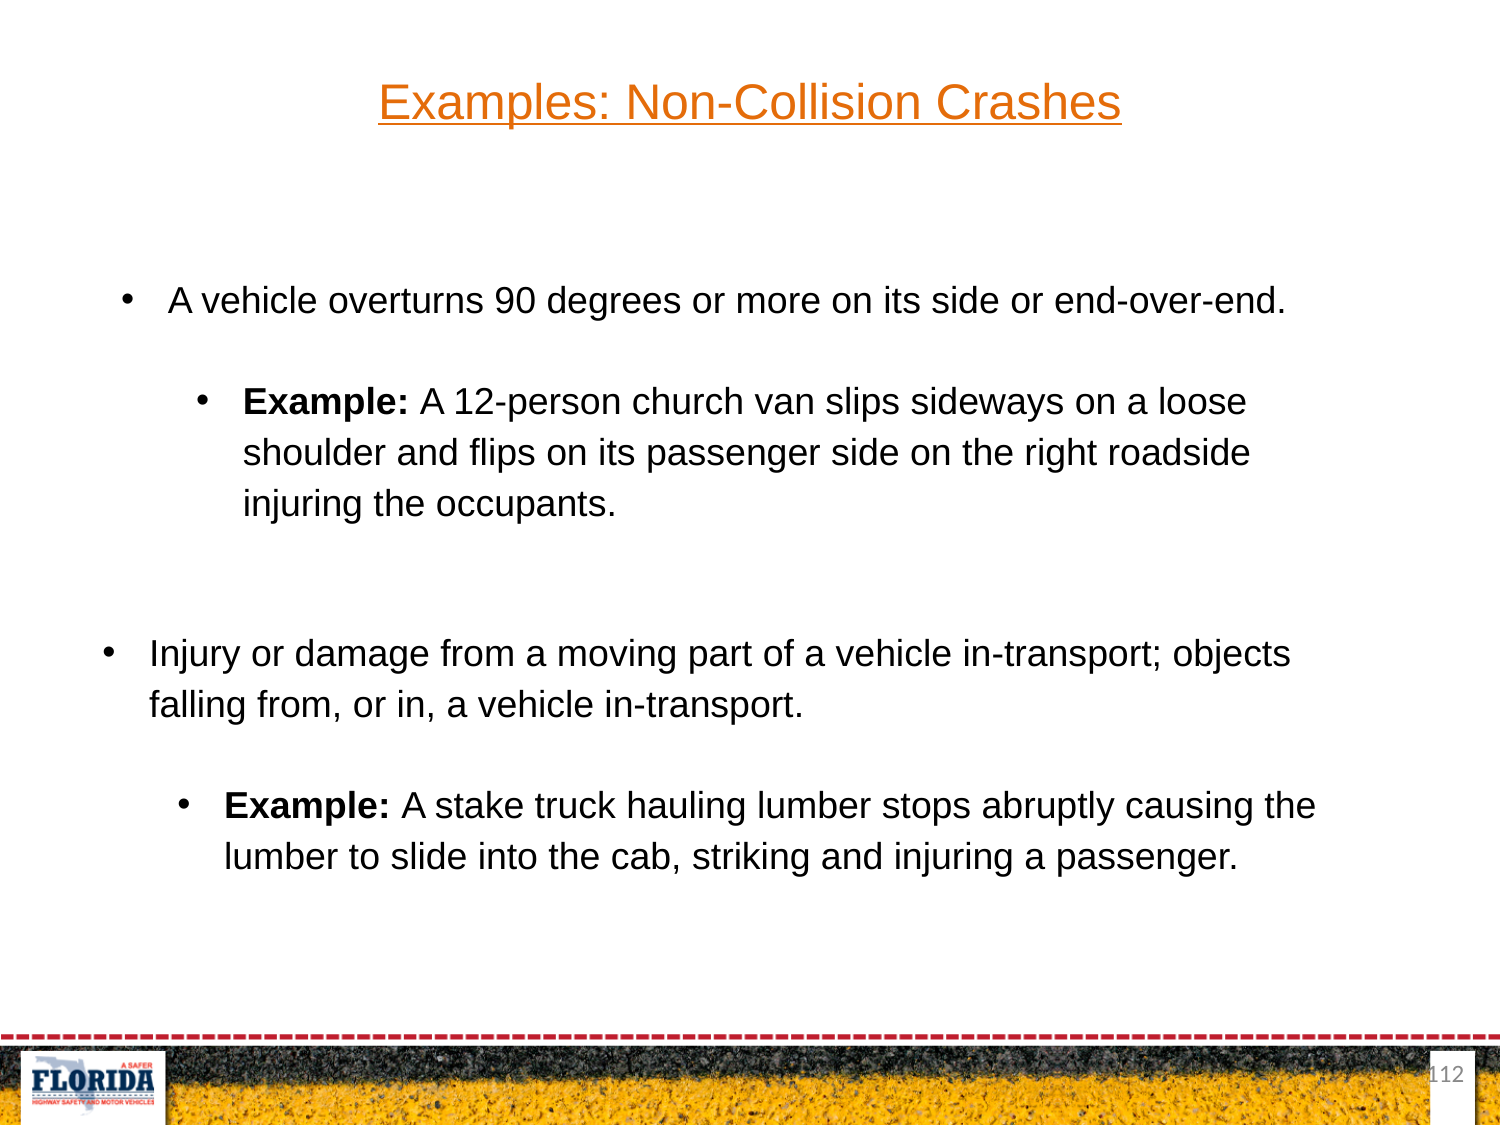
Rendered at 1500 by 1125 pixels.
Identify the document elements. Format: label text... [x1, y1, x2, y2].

picture [0, 0, 1500, 1125]
slide_number 112 [1129, 1042, 1480, 1103]
text_box A vehicle overturns 90 degrees or more on its side or end-over-end. Example: A 12-person church van slips sideways on a loose shoulder and flips on its passenger side on the right roadside injuring the occupants. [106, 262, 1394, 532]
text_box Examples: Non-Collision Crashes [118, 62, 1382, 138]
text_box Injury or damage from a moving part of a vehicle in-transport; objects falling from, or in, a vehicle in-transport. Example: A stake truck hauling lumber stops abruptly causing the lumber to slide into the cab, striking and injuring a passenger. [87, 615, 1413, 885]
